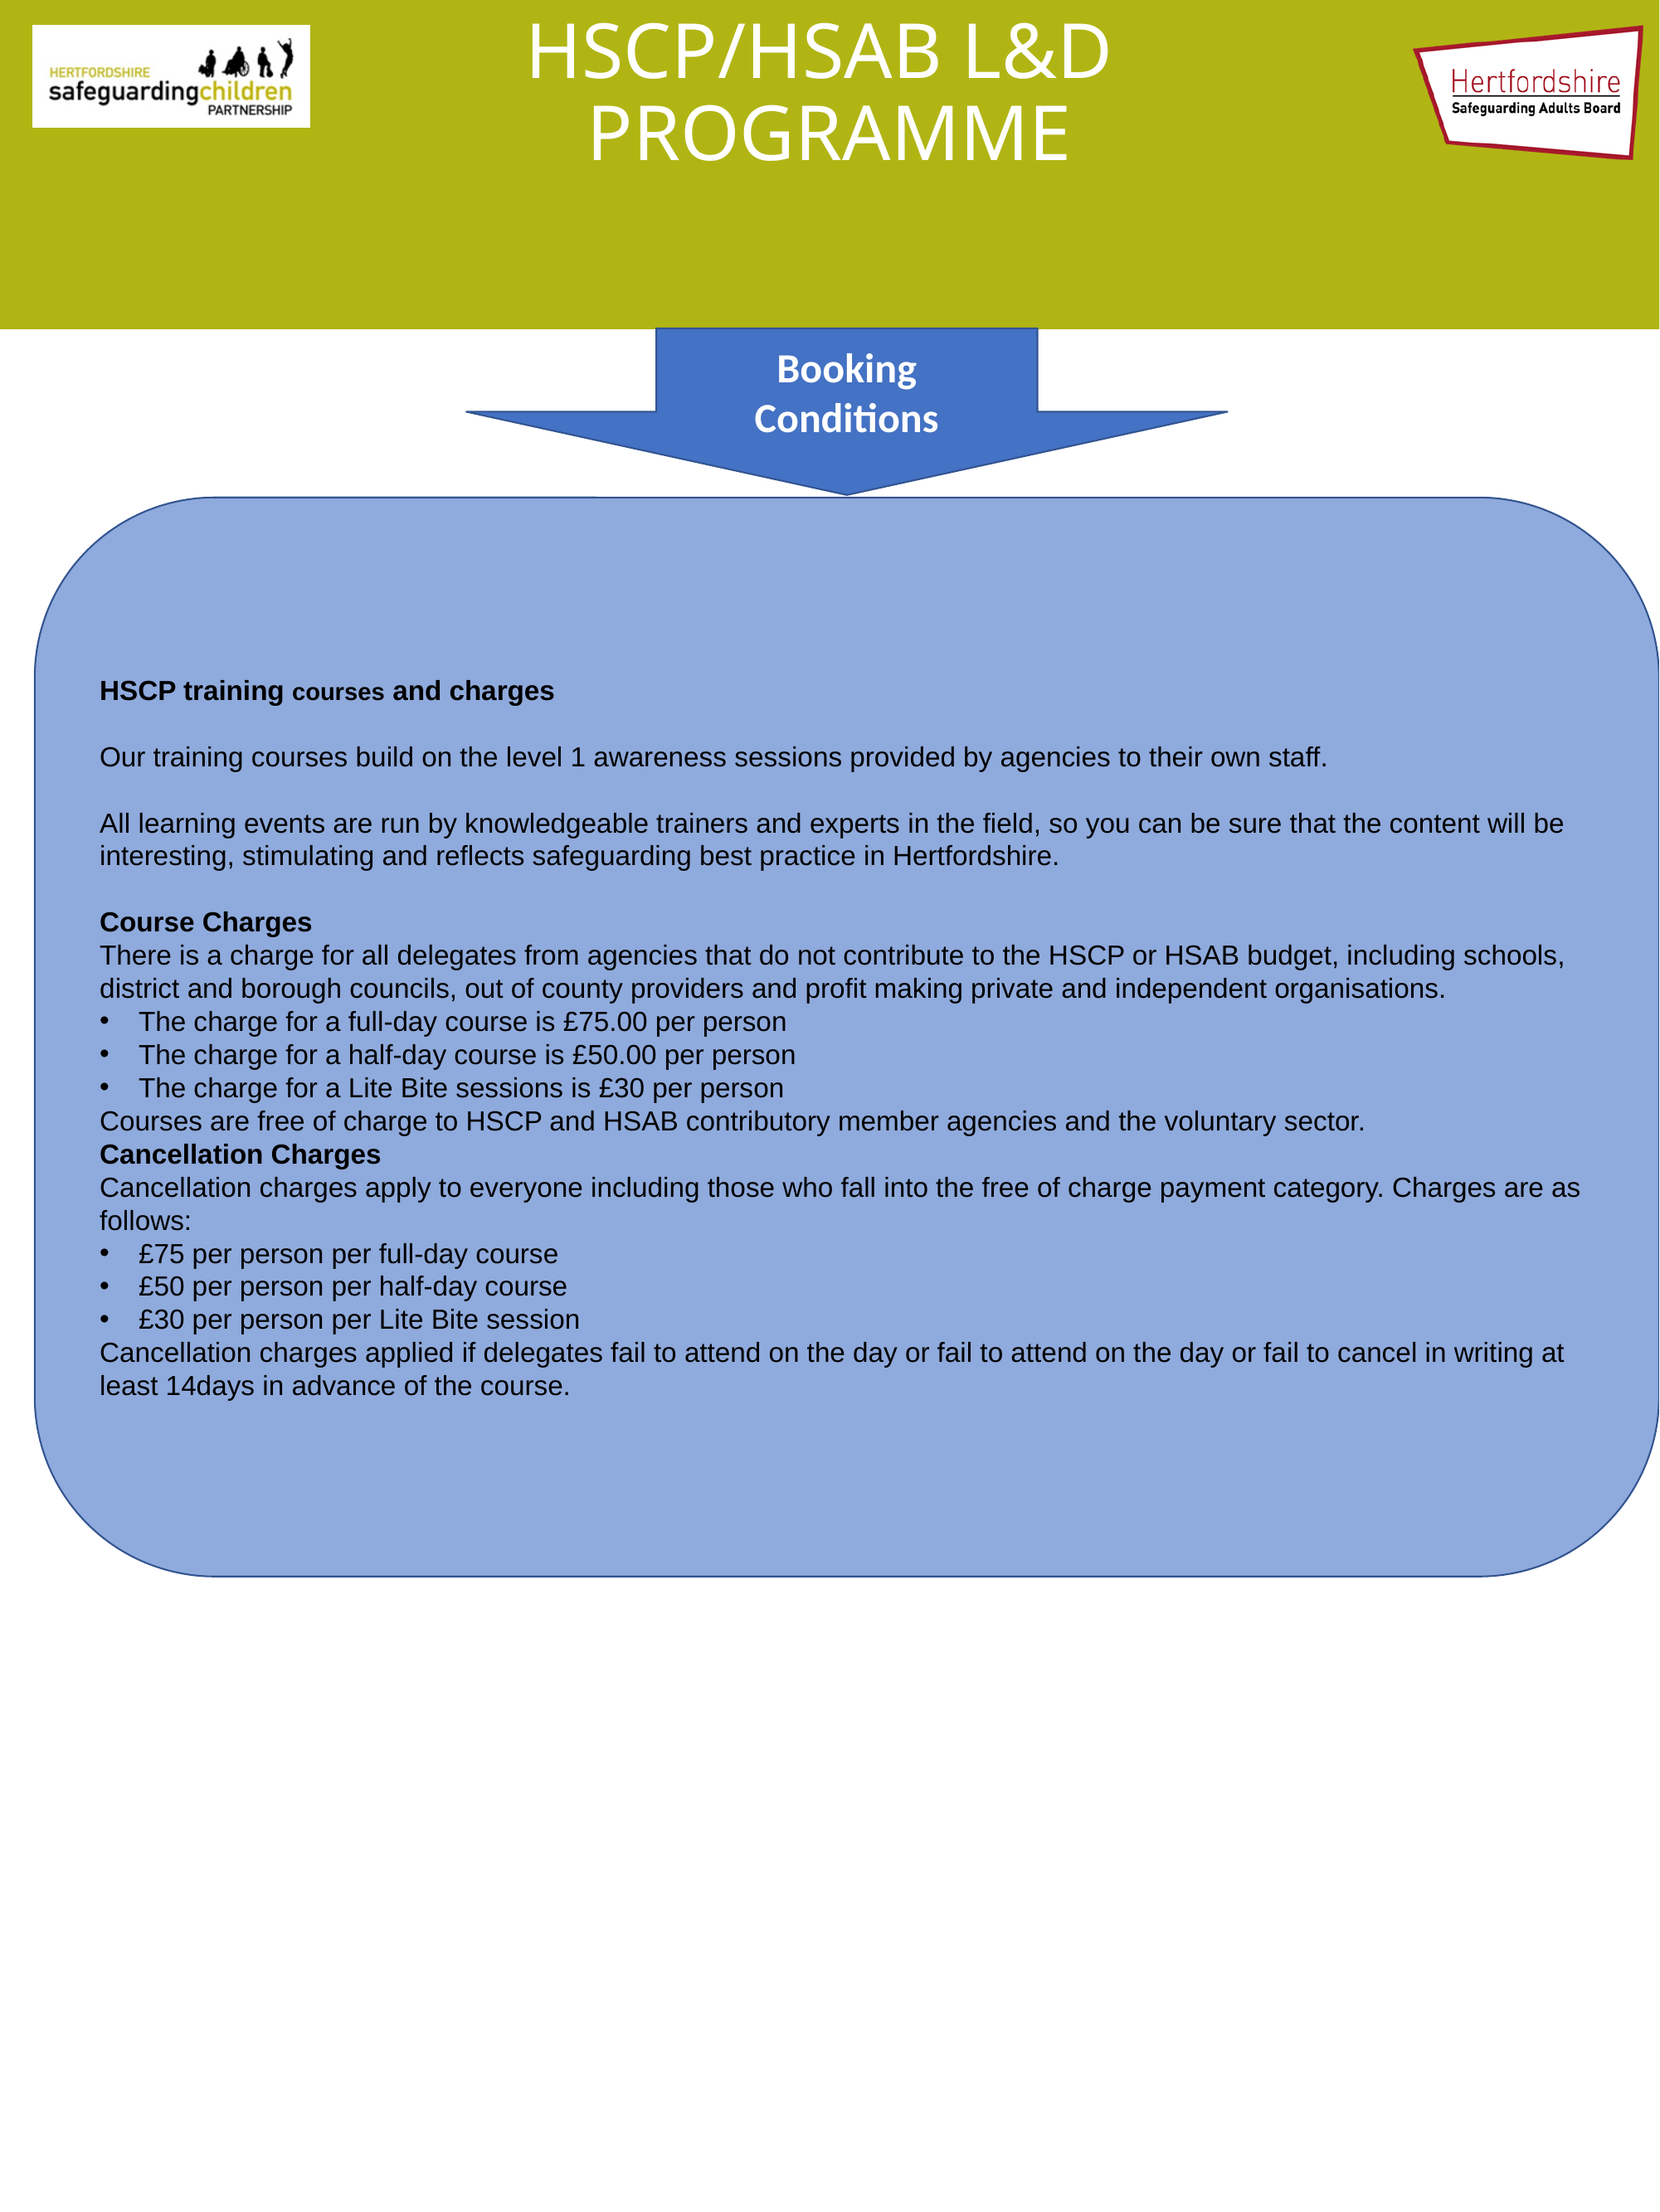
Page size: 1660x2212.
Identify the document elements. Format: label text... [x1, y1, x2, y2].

text_box HSCP training courses and charges Our training courses build on the level 1 awareness sessions provided by agencies to their own staff. All learning events are run by knowledgeable trainers and experts in the field, so you can be sure that the content will be interesting, stimulating and reflects safeguarding best practice in Hertfordshire. Course Charges There is a charge for all delegates from agencies that do not contribute to the HSCP or HSAB budget, including schools, district and borough councils, out of county providers and profit making private and independent organisations. The charge for a full-day course is £75.00 per person The charge for a half-day course is £50.00 per person The charge for a Lite Bite sessions is £30 per person Courses are free of charge to HSCP and HSAB contributory member agencies and the voluntary sector. Cancellation Charges Cancellation charges apply to everyone including those who fall into the free of charge payment category. Charges are as follows: £75 per person per full-day course £50 per person per half-day course £30 per person per Lite Bite session Cancellation charges applied if delegates fail to attend on the day or fail to attend on the day or fail to cancel in writing at least 14days in advance of the course. [33, 496, 1659, 1578]
text_box Booking Conditions [465, 327, 1229, 496]
title HSCP/HSAB L&D PROGRAMME [0, 6, 1659, 288]
